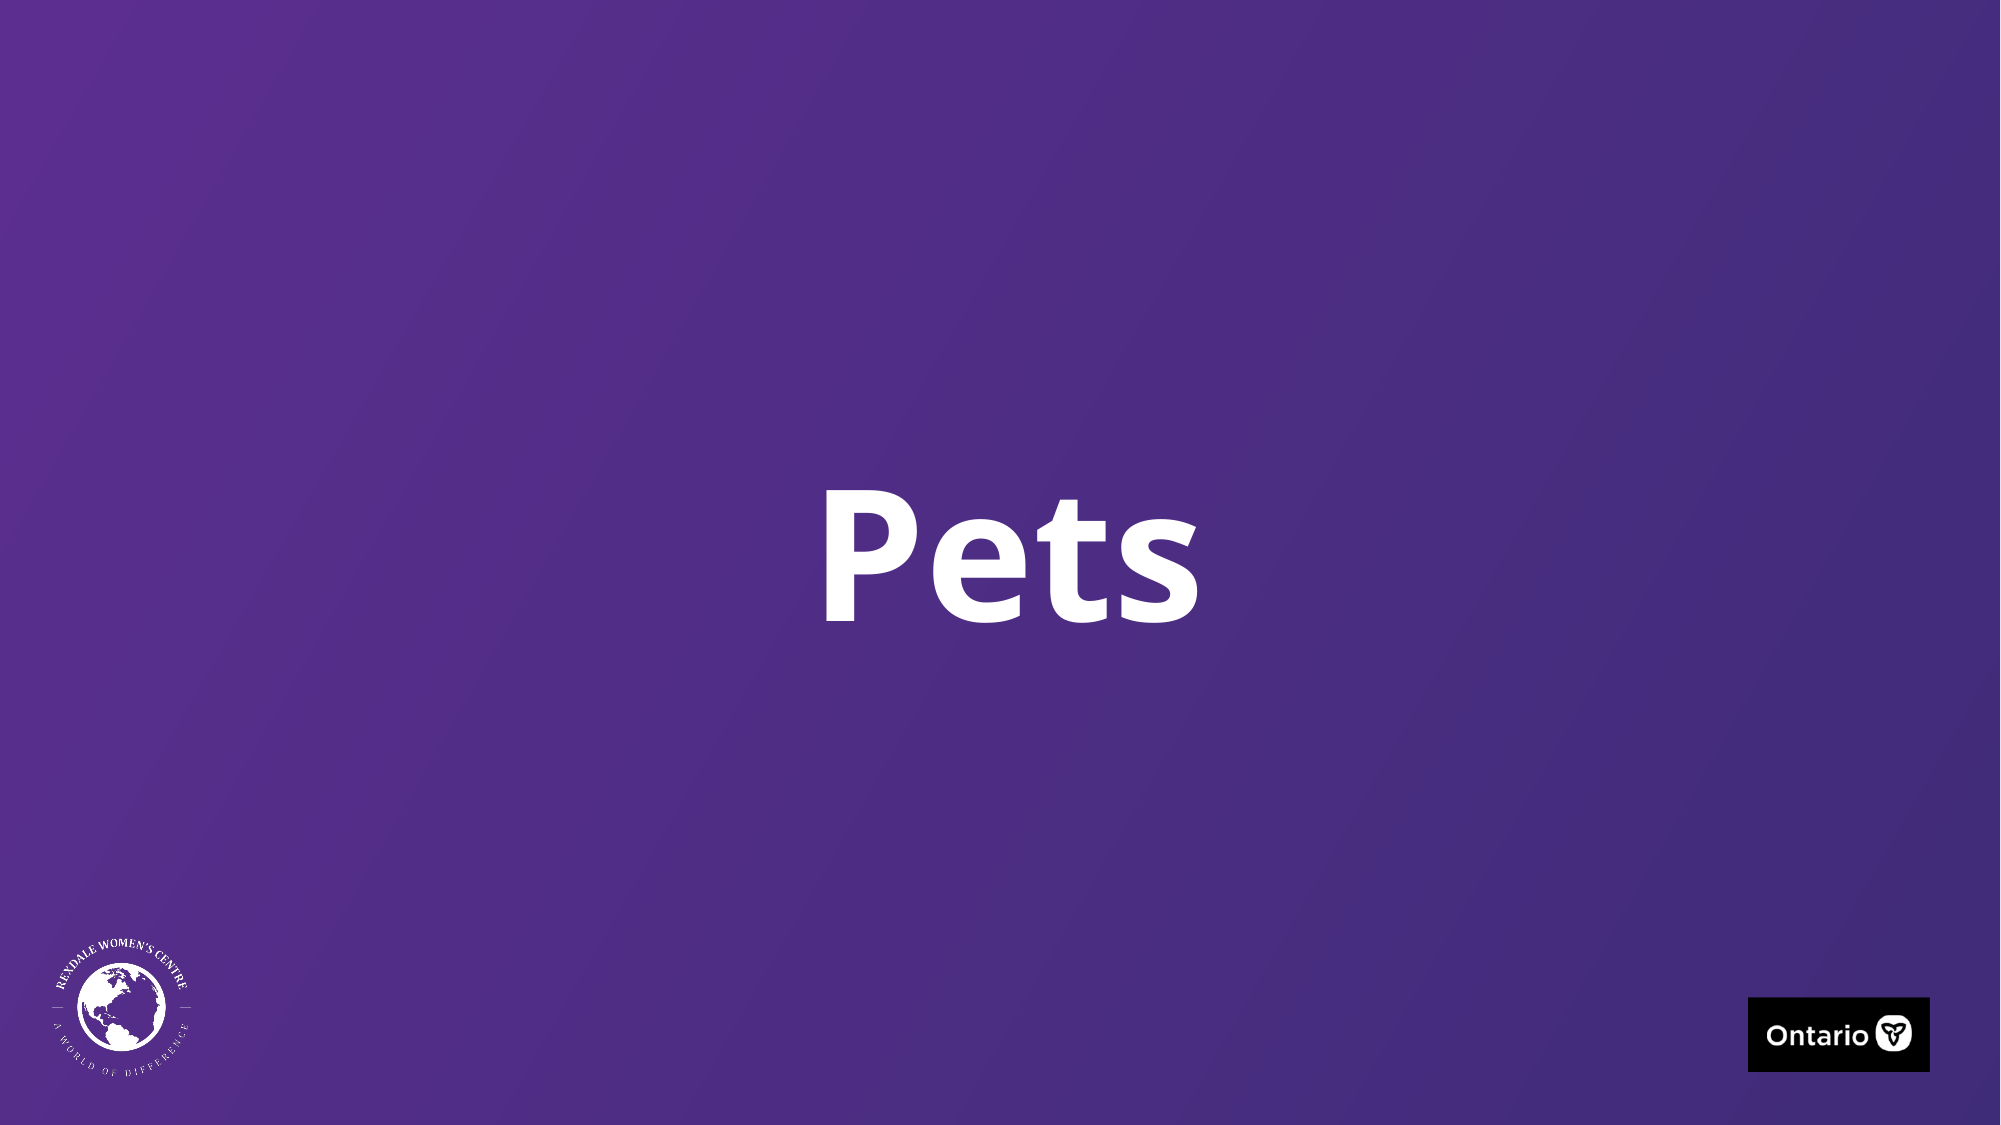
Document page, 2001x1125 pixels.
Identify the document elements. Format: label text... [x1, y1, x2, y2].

picture [1735, 989, 1942, 1079]
title Pets [132, 328, 1883, 797]
picture [50, 936, 193, 1079]
